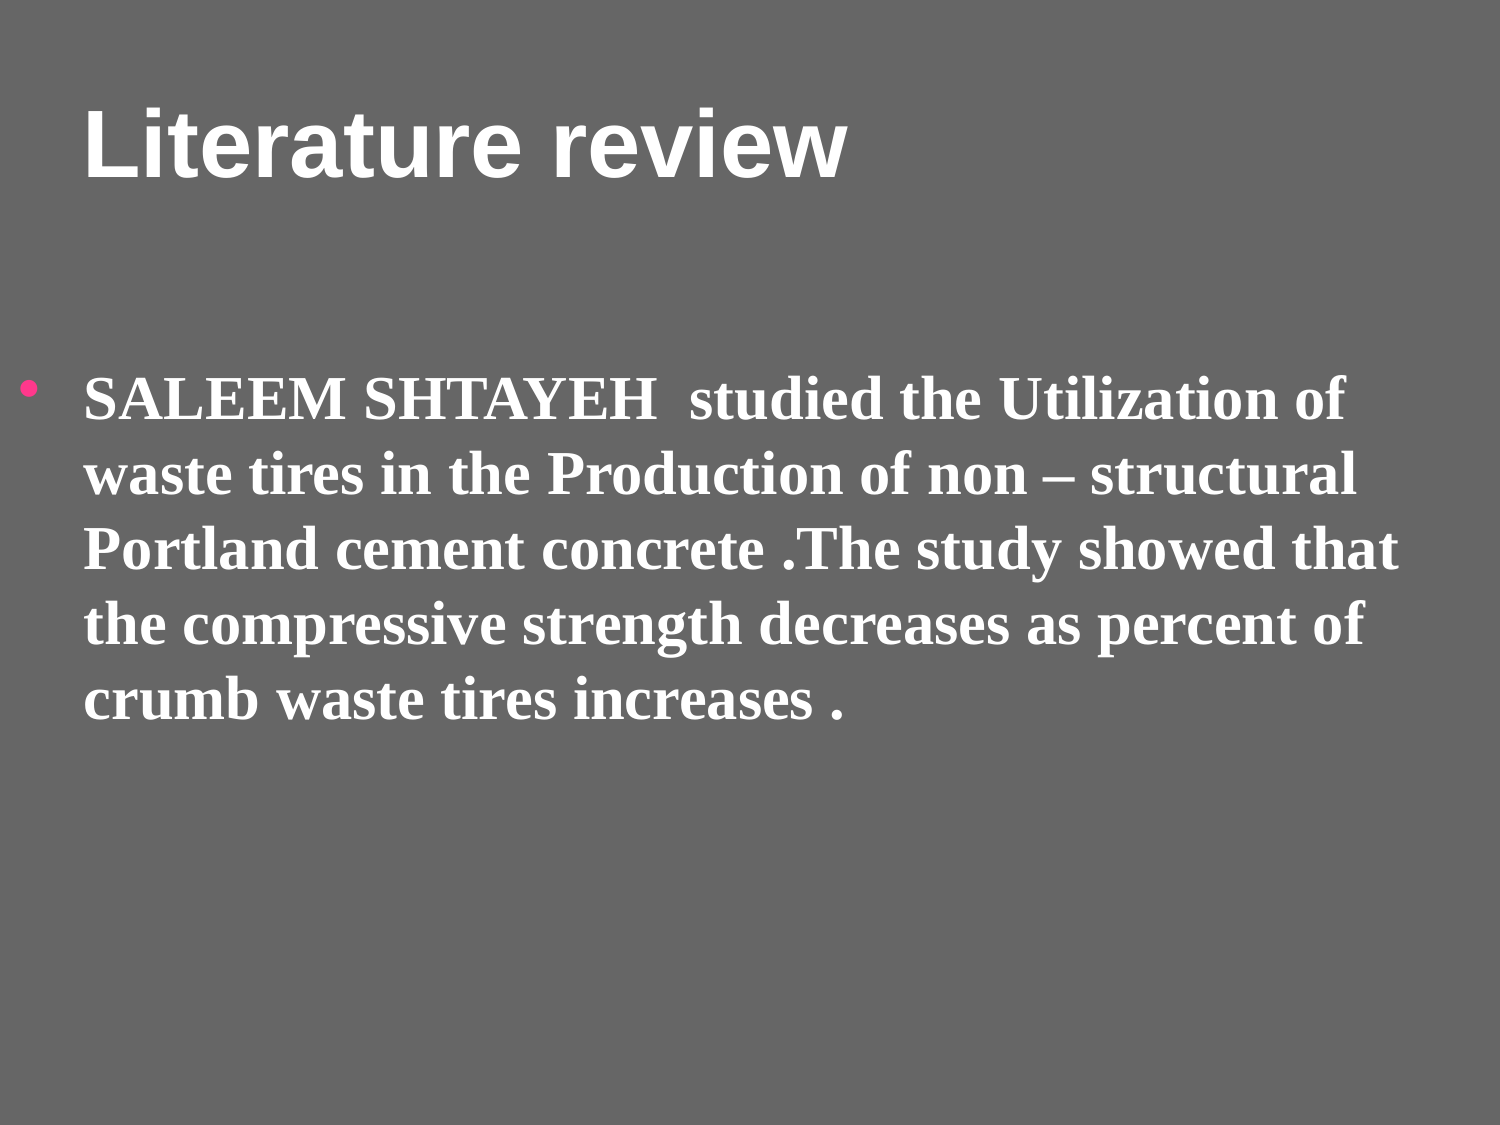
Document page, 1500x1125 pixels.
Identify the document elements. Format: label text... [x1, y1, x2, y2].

title Literature review [75, 45, 1300, 233]
list SALEEM SHTAYEH studied the Utilization of waste tires in the Production of non – structural Portland cement concrete .The study showed that the compressive strength decreases as percent of crumb waste tires increases . [0, 262, 1500, 1125]
